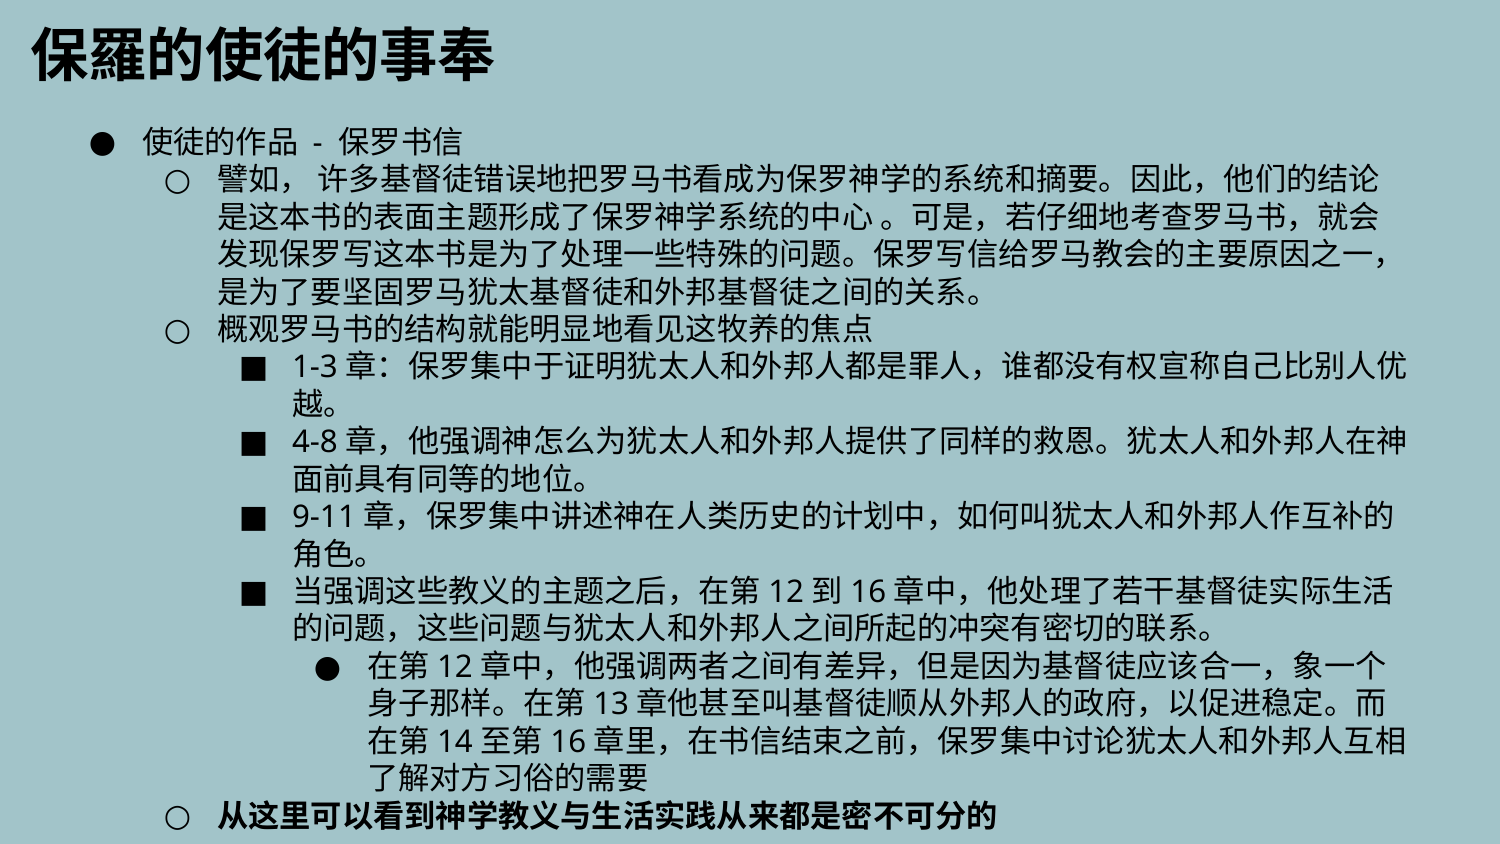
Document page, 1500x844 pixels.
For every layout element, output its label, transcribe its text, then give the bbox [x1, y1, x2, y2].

text_box 使徒的作品 - 保罗书信 譬如， 许多基督徒错误地把罗马书看成为保罗神学的系统和摘要。因此，他们的结论是这本书的表面主题形成了保罗神学系统的中心 。可是，若仔细地考查罗马书，就会发现保罗写这本书是为了处理一些特殊的问题。保罗写信给罗马教会的主要原因之一，是为了要坚固罗马犹太基督徒和外邦基督徒之间的关系。 概观罗马书的结构就能明显地看见这牧养的焦点 1-3章：保罗集中于证明犹太人和外邦人都是罪人，谁都没有权宣称自己比别人优越。 4-8章，他强调神怎么为犹太人和外邦人提供了同样的救恩。犹太人和外邦人在神面前具有同等的地位。 9-11章，保罗集中讲述神在人类历史的计划中，如何叫犹太人和外邦人作互补的角色。 当强调这些教义的主题之后，在第12到16章中，他处理了若干基督徒实际生活的问题，这些问题与犹太人和外邦人之间所起的冲突有密切的联系。 在第12章中，他强调两者之间有差异，但是因为基督徒应该合一，象一个身子那样。在第13章他甚至叫基督徒顺从外邦人的政府，以促进稳定。而在第14至第16章里，在书信结束之前，保罗集中讨论犹太人和外邦人互相了解对方习俗的需要 从这里可以看到神学教义与生活实践从来都是密不可分的 [52, 107, 1424, 844]
list 保羅的使徒的事奉 [15, 15, 1461, 91]
